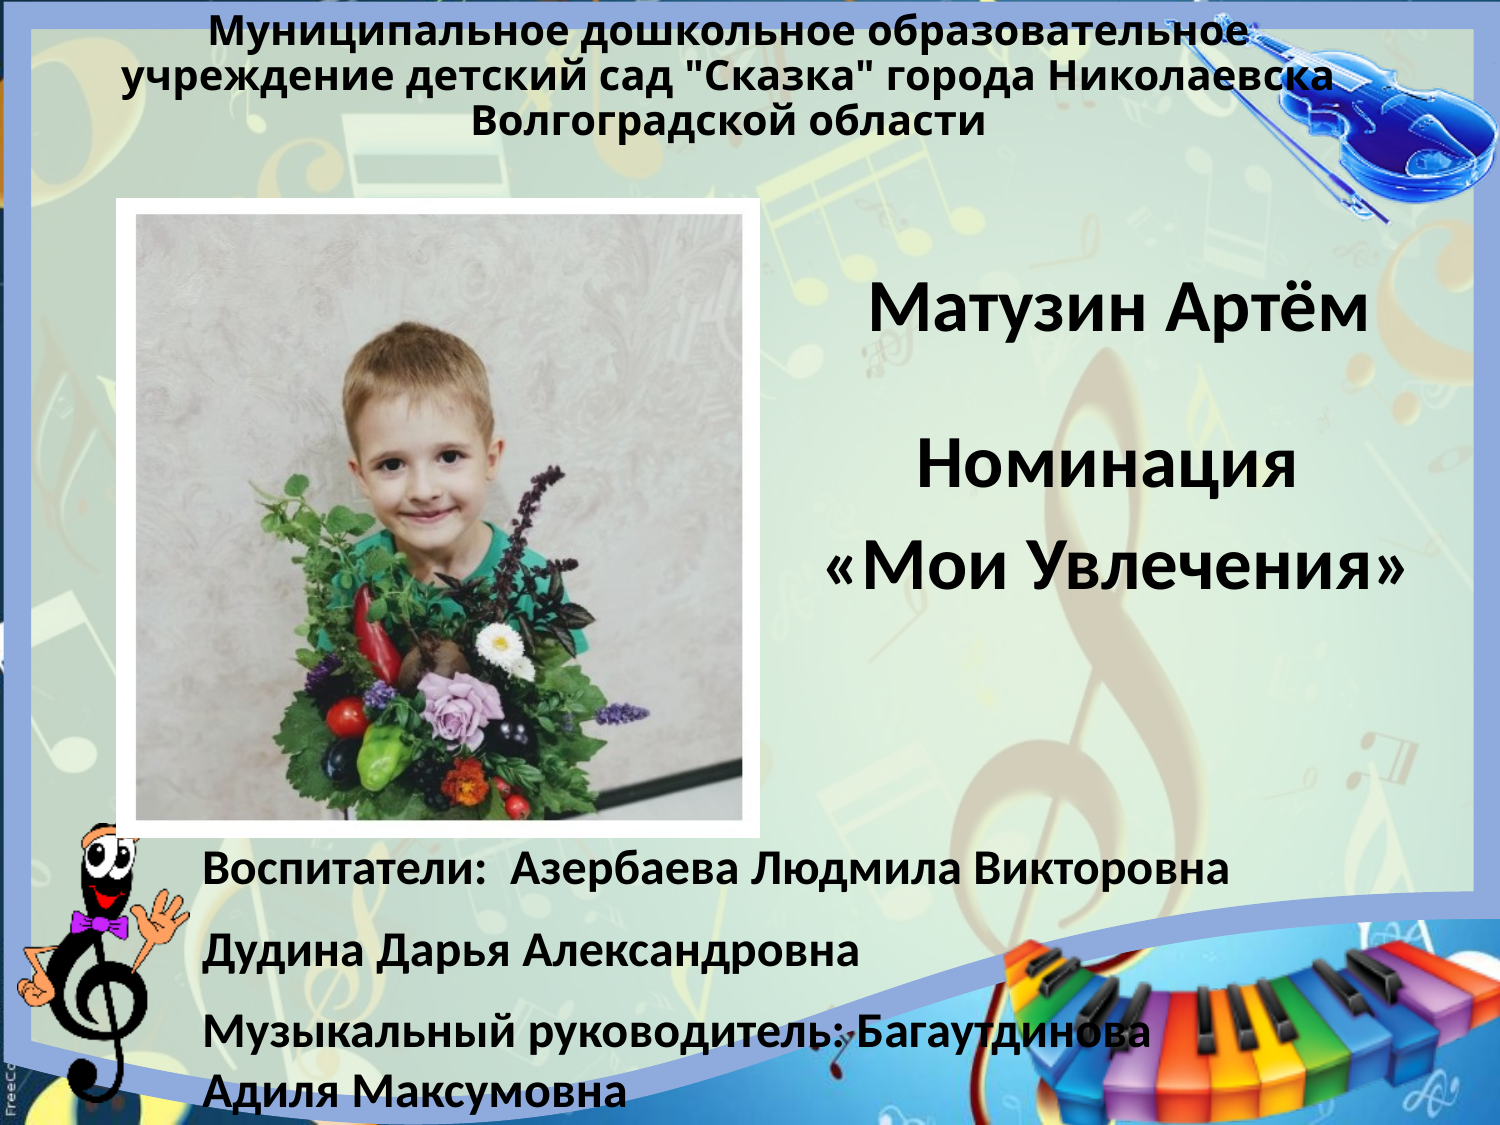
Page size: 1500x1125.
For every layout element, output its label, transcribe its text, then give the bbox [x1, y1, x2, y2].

picture [447, 919, 1500, 1125]
subtitle Матузин Артём [812, 259, 1426, 343]
text_box Номинация «Мои Увлечения» [771, 415, 1429, 499]
picture [429, 0, 1500, 270]
text_box Воспитатели: Азербаева Людмила Викторовна Дудина Дарья Александровна Музыкальный руководитель: Багаутдинова Адиля Максумовна [187, 834, 1313, 918]
title Муниципальное дошкольное образовательное учреждение детский сад "Сказка" города Николаевска Волгоградской области [91, 34, 1367, 152]
picture [0, 0, 760, 1125]
